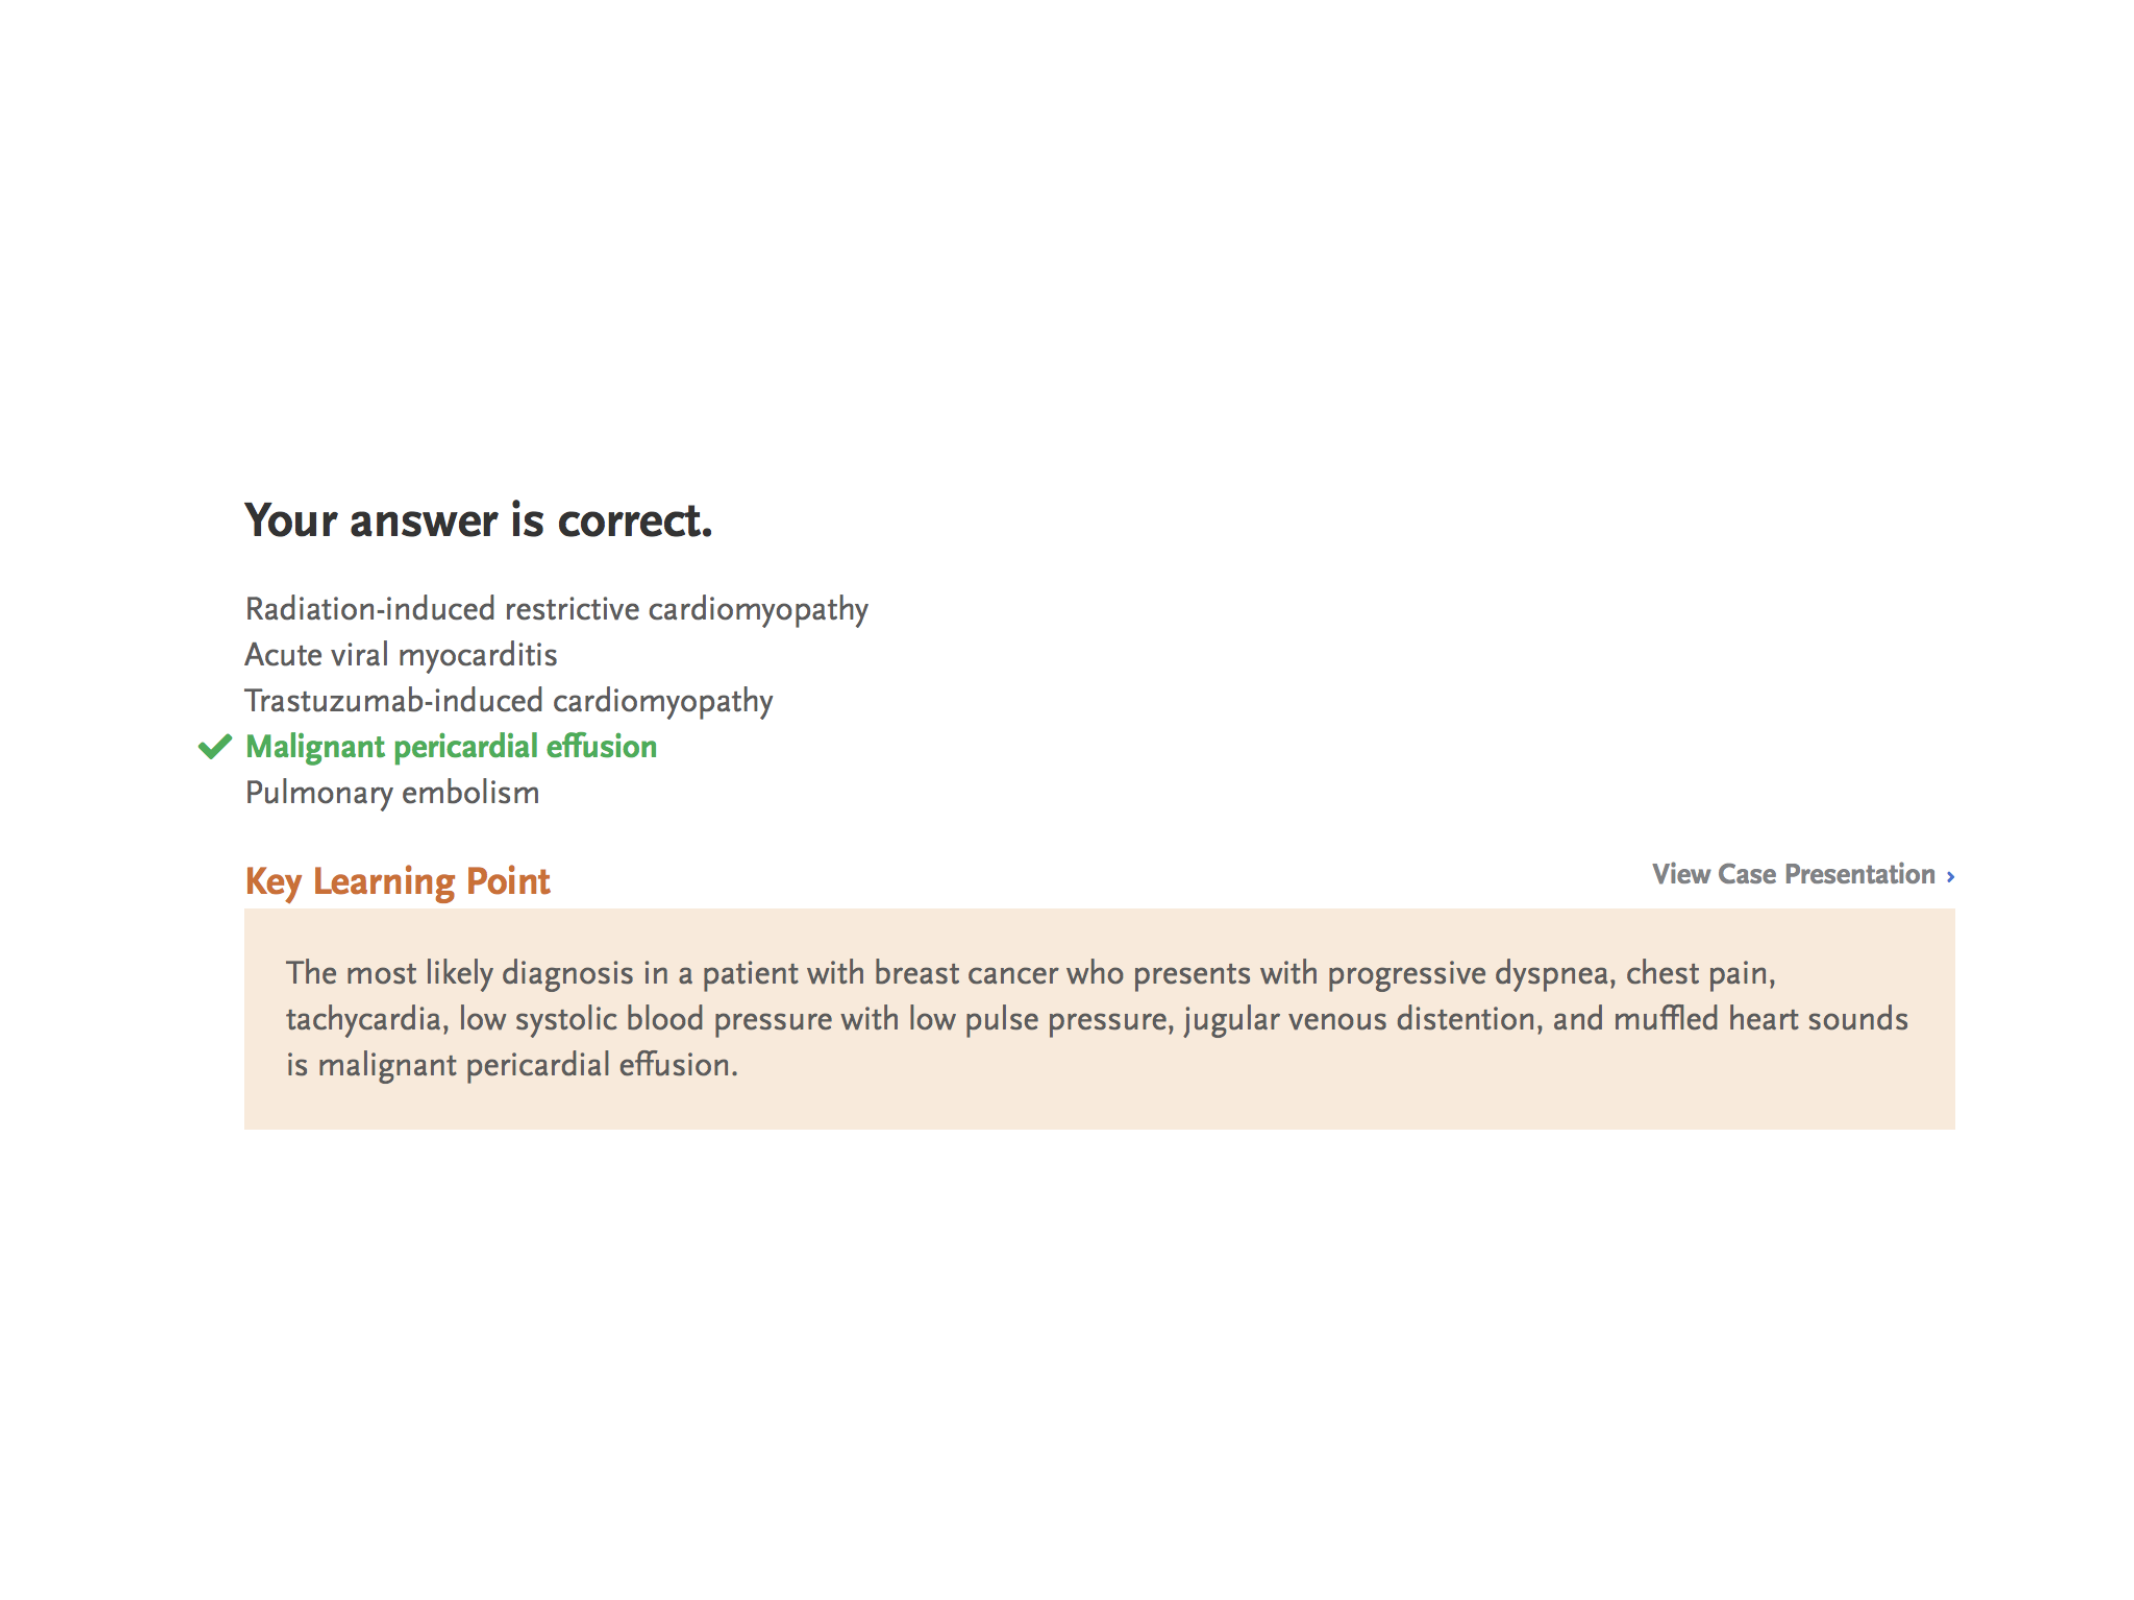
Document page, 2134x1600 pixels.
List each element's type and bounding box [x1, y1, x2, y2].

picture [136, 461, 1998, 1162]
